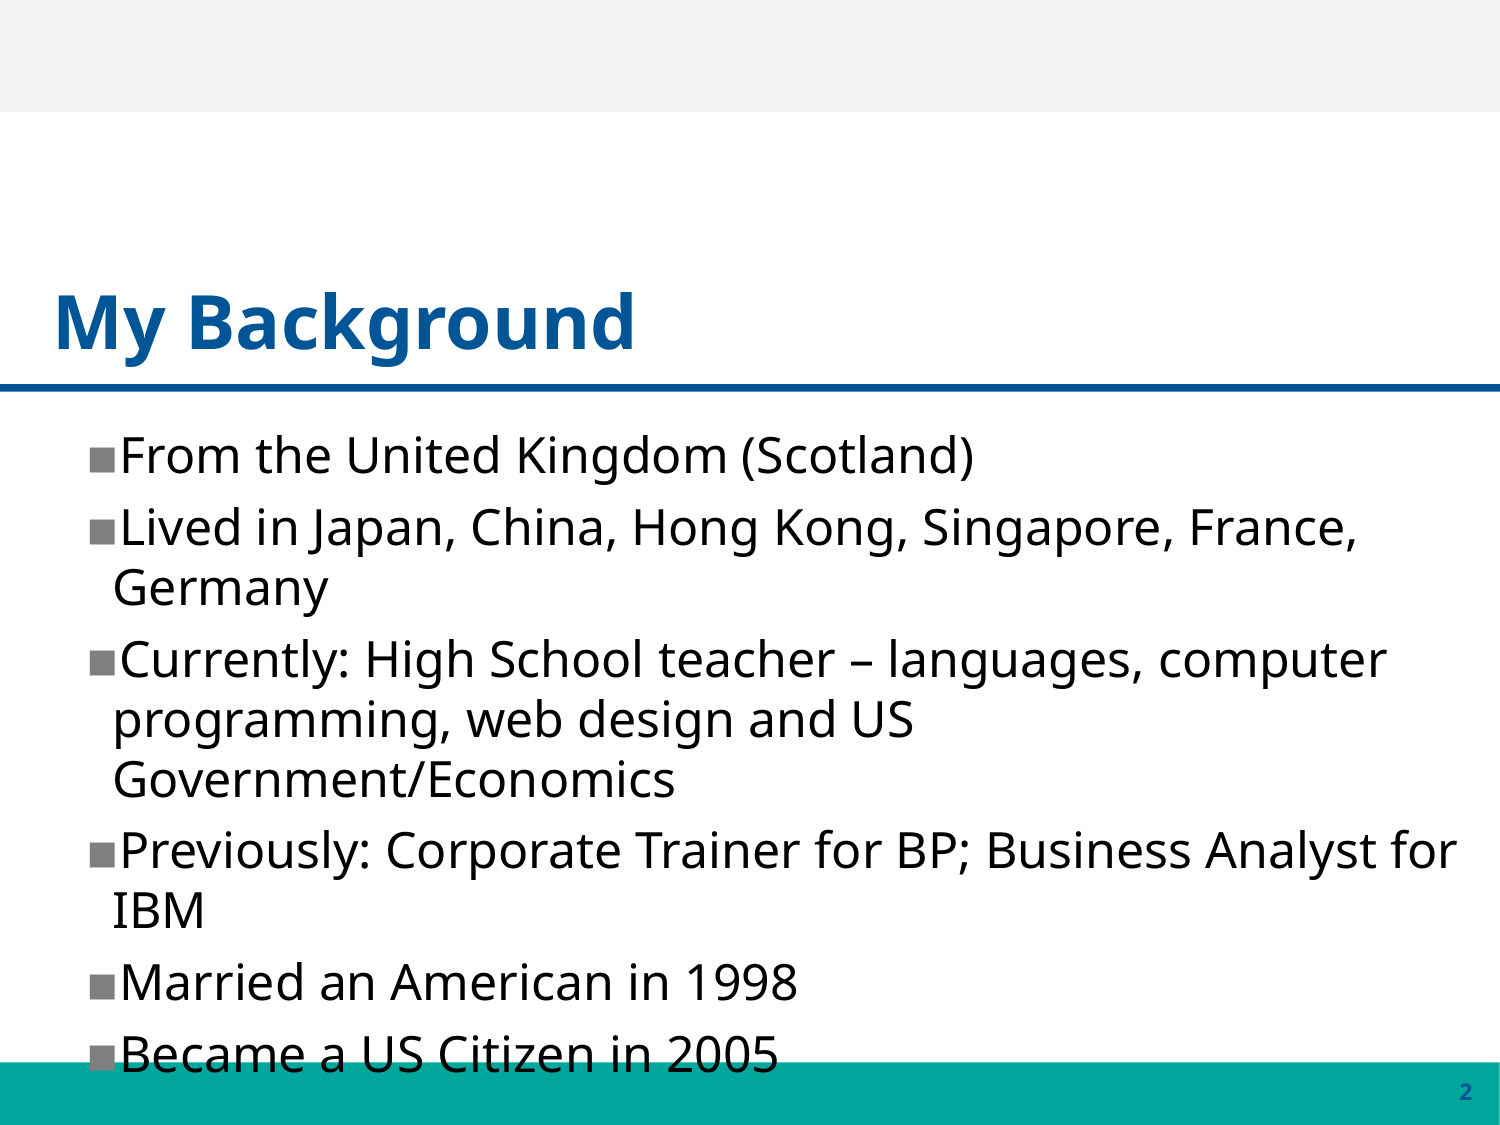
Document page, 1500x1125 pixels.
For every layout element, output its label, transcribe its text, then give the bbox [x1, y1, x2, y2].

slide_number 2 [1137, 1069, 1488, 1111]
title My Background [37, 137, 1476, 380]
list From the United Kingdom (Scotland) Lived in Japan, China, Hong Kong, Singapore, France, Germany Currently: High School teacher – languages, computer programming, web design and US Government/Economics Previously: Corporate Trainer for BP; Business Analyst for IBM Married an American in 1998 Became a US Citizen in 2005 [41, 408, 1480, 1022]
